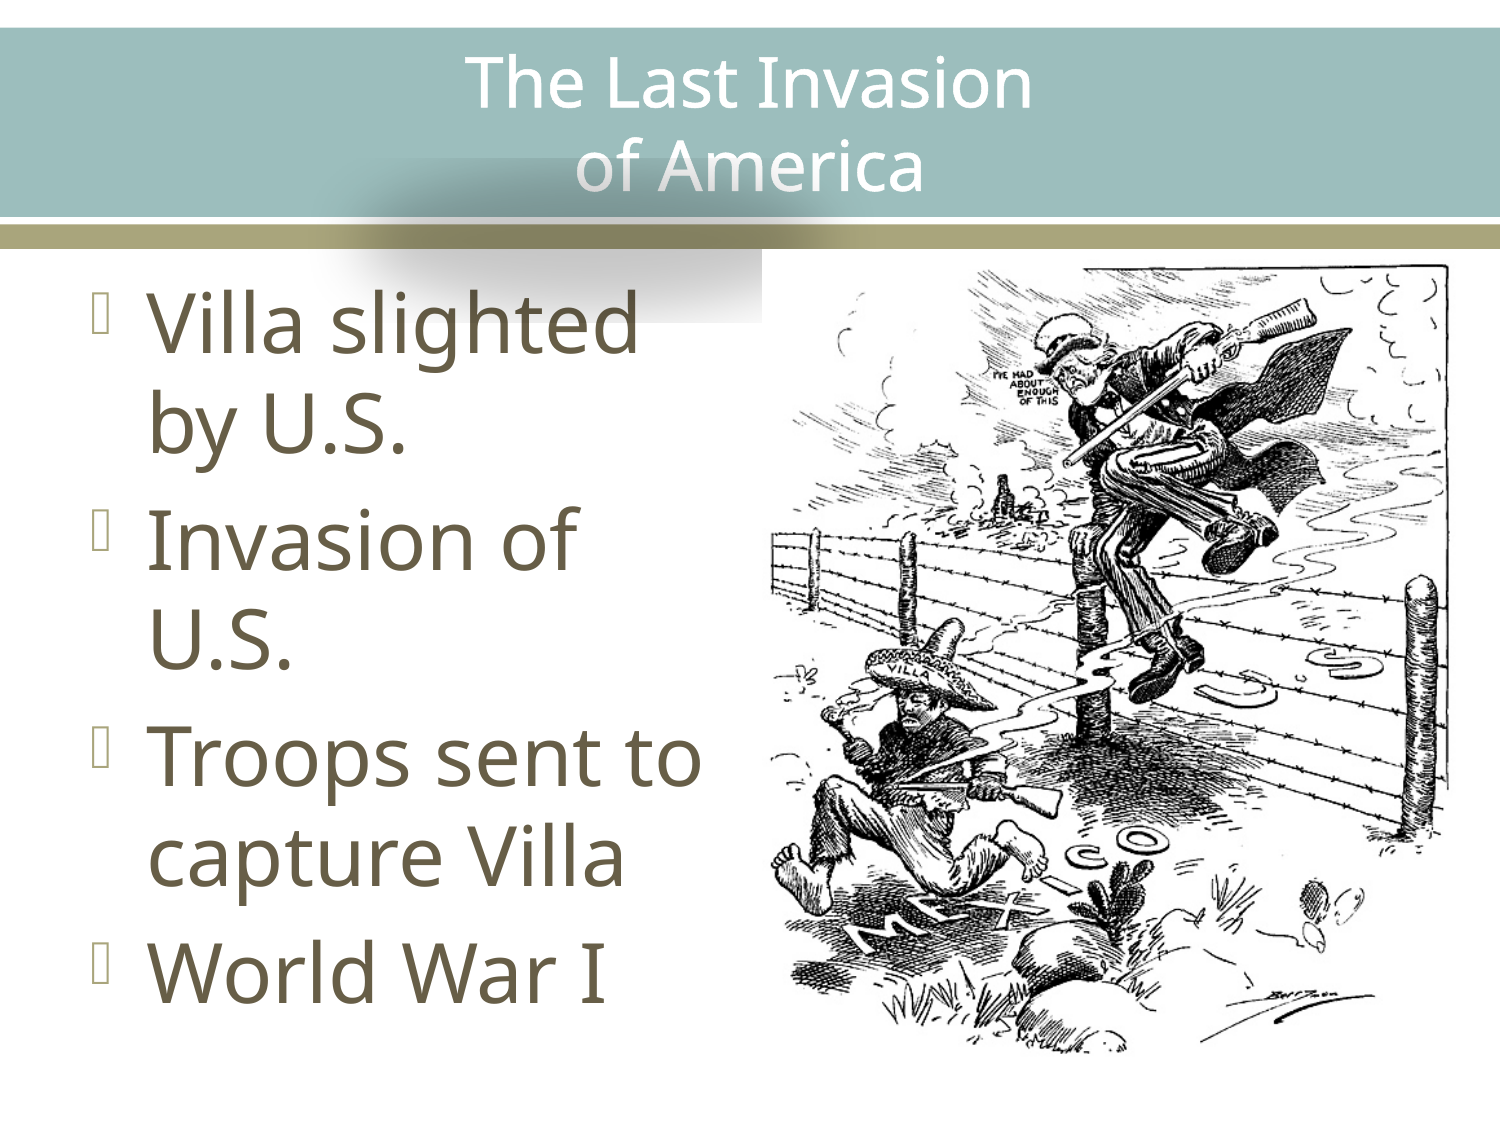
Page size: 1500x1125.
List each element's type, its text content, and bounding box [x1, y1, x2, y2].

list Villa slighted by U.S. Invasion of U.S. Troops sent to capture Villa World War I [75, 262, 750, 1005]
picture [762, 249, 1460, 1063]
title The Last Invasion of America [75, 29, 1425, 213]
